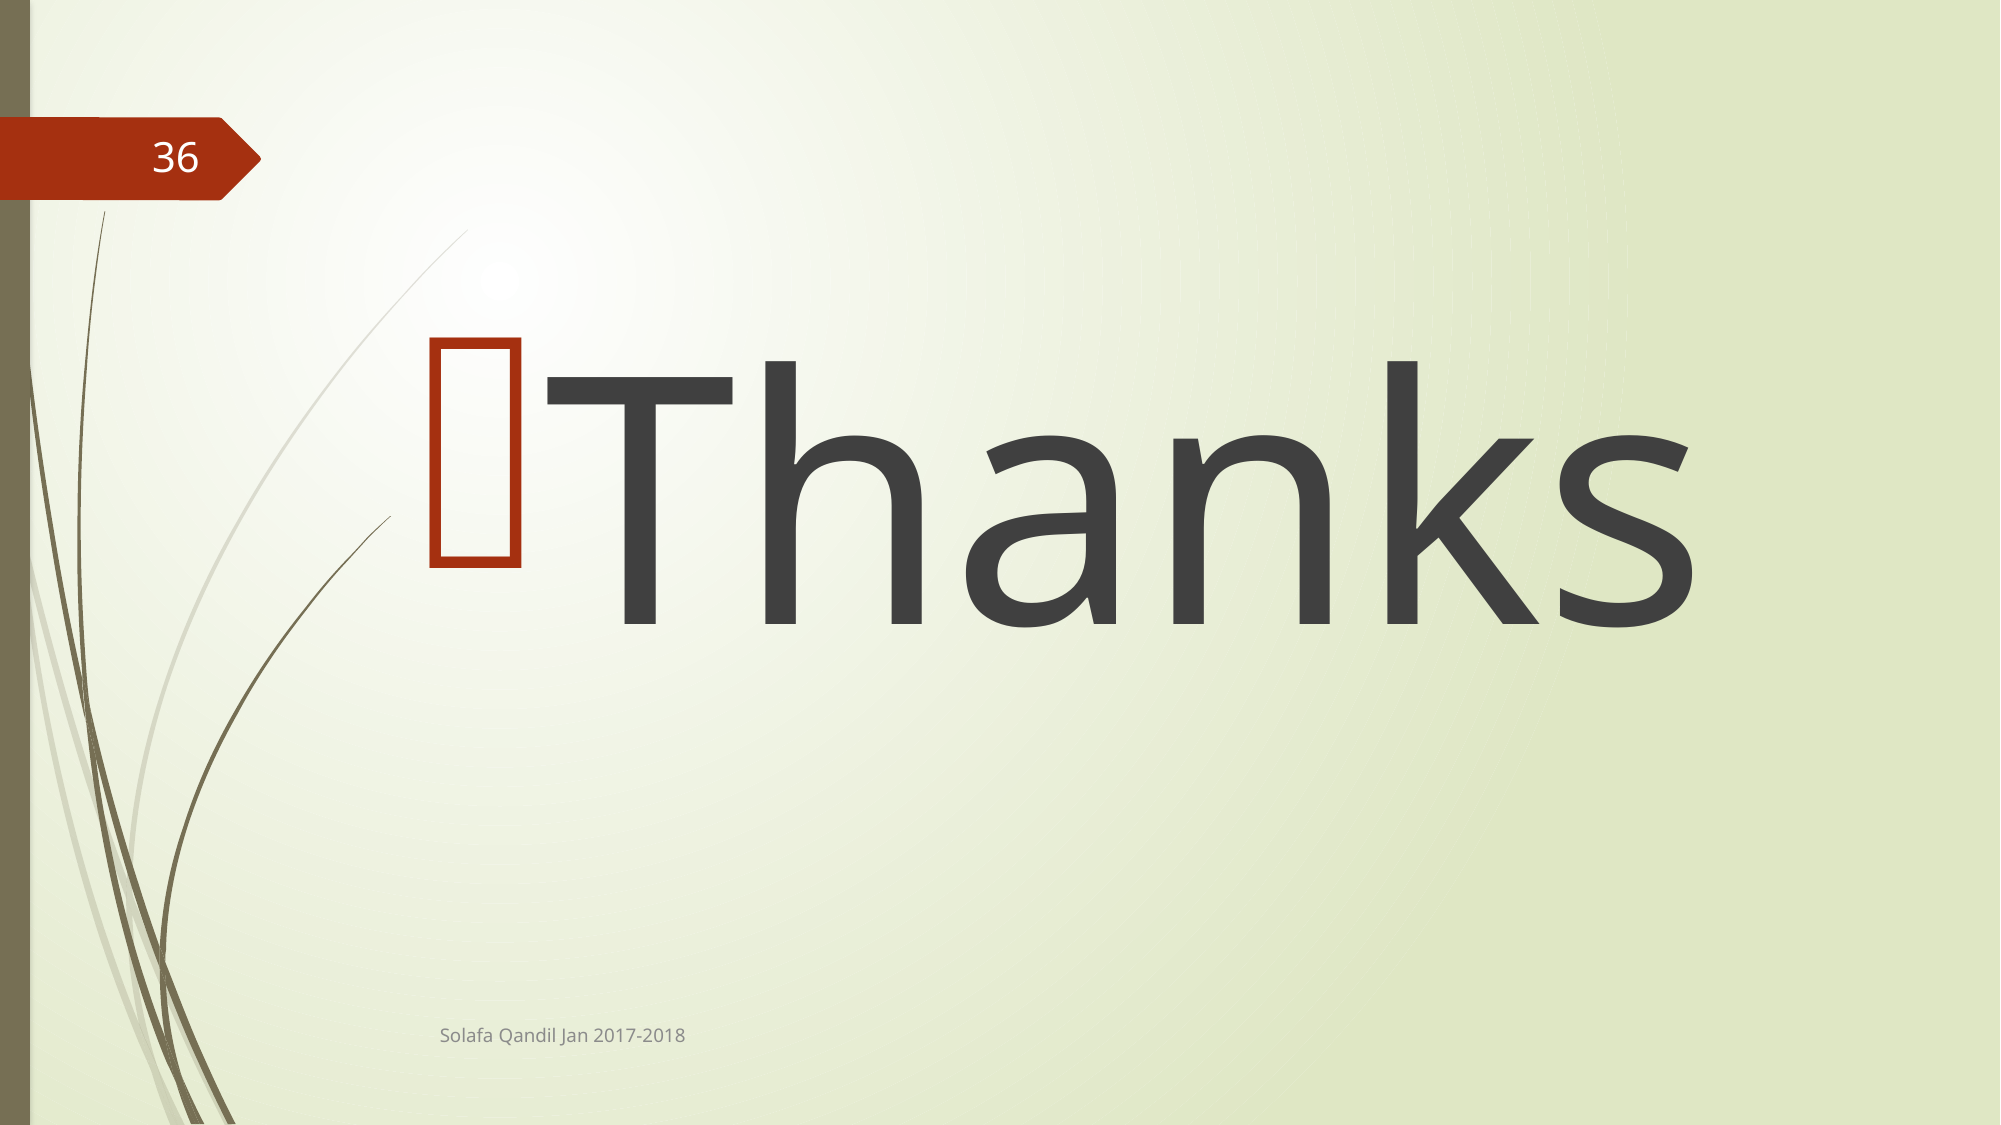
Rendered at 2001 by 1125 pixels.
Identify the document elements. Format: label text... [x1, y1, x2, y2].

list Thanks [331, 204, 1795, 825]
footer Solafa Qandil Jan 2017-2018 [424, 1006, 1675, 1067]
slide_number 36 [87, 129, 216, 190]
